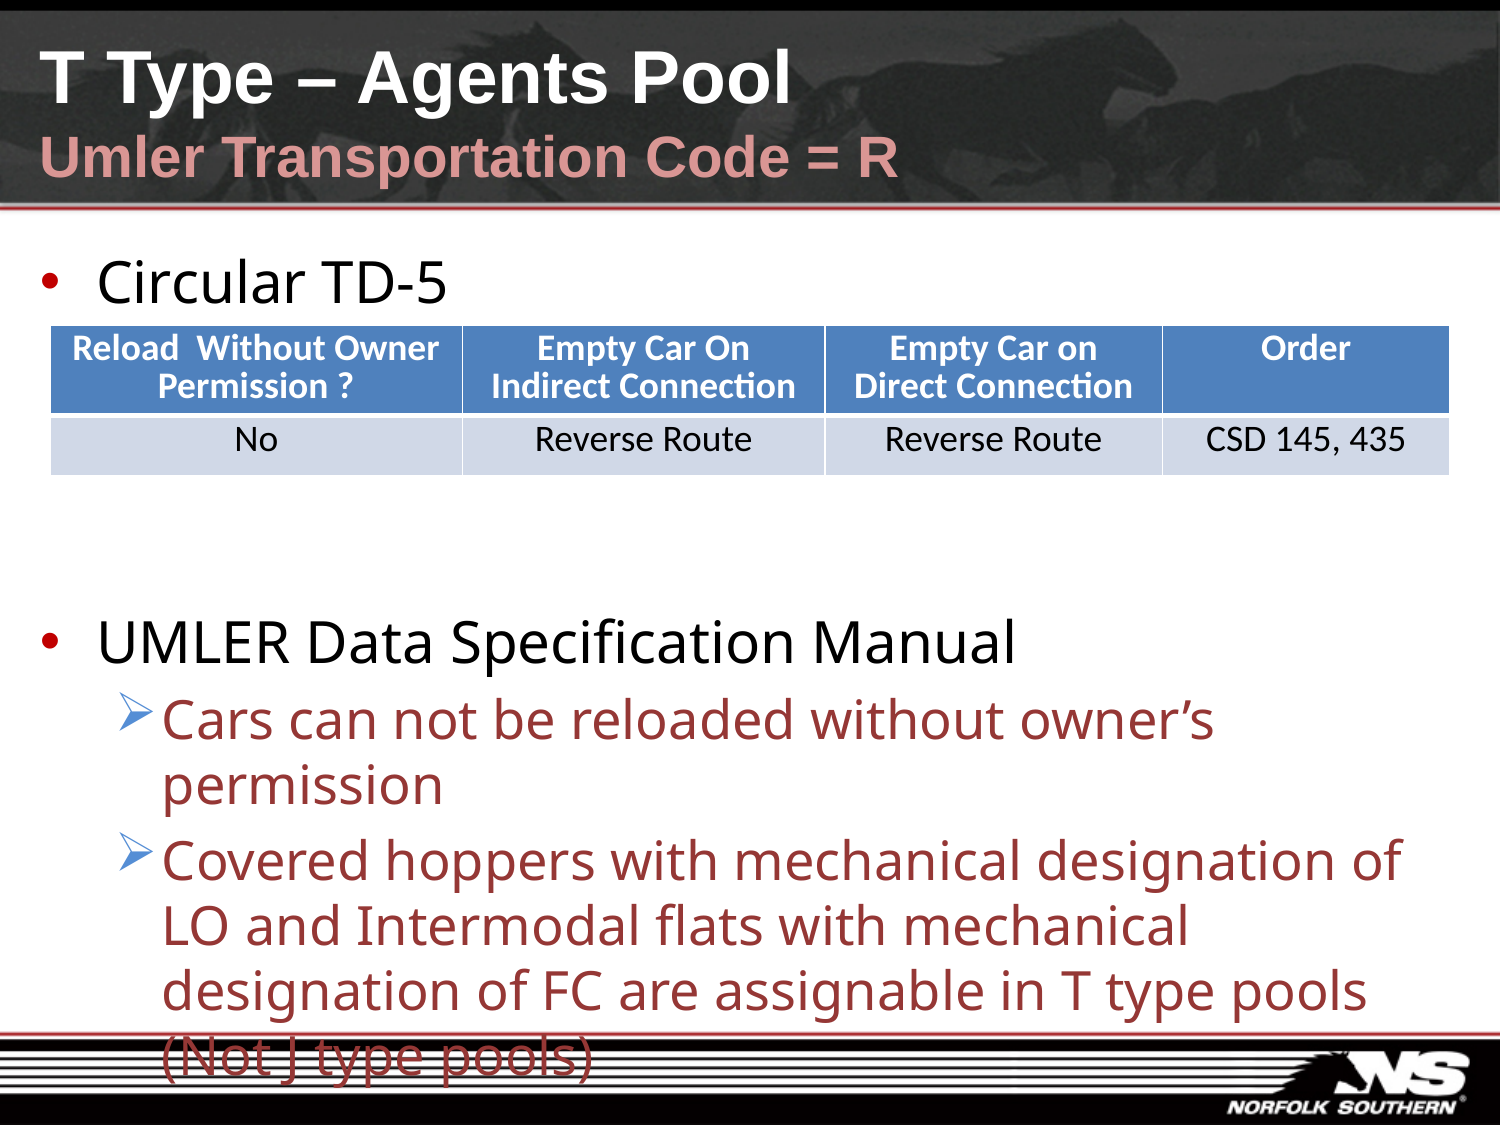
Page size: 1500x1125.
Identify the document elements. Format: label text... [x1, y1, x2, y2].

table_header Empty Car On Indirect Connection [463, 326, 824, 413]
table_header Reload Without Owner Permission ? [51, 326, 462, 413]
table_cell Reverse Route [463, 418, 824, 475]
table_cell CSD 145, 435 [1163, 418, 1449, 475]
list Circular TD-5 UMLER Data Specification Manual Cars can not be reloaded without owner’s permission Covered hoppers with mechanical designation of LO and Intermodal flats with mechanical designation of FC are assignable in T type pools (Not J type pools) [24, 237, 1476, 1026]
table_header Empty Car on Direct Connection [826, 326, 1162, 413]
table_header Order [1163, 326, 1449, 413]
table_cell No [51, 418, 462, 475]
table_cell Reverse Route [826, 418, 1162, 475]
picture [0, 0, 1500, 1125]
title T Type – Agents Pool Umler Transportation Code = R [24, 24, 1426, 193]
